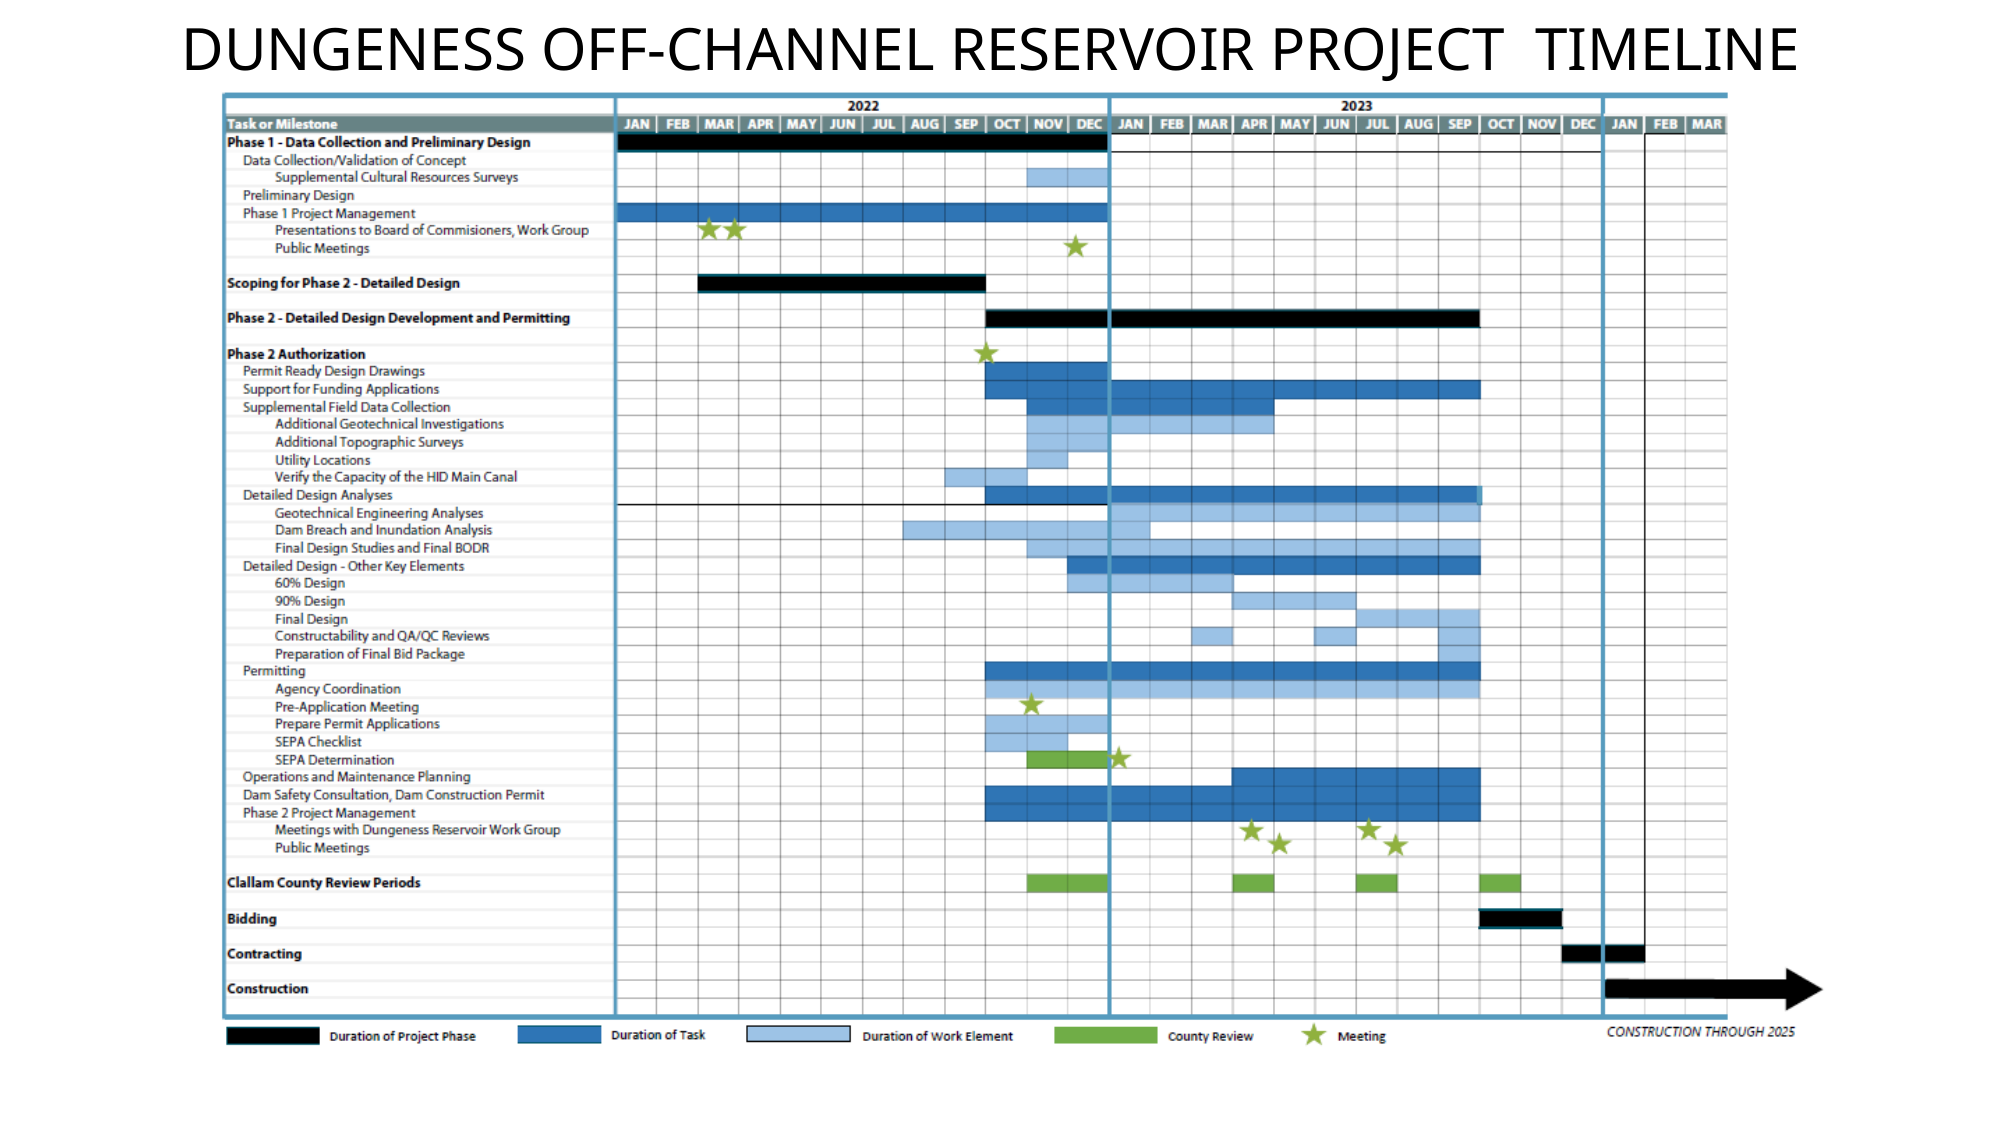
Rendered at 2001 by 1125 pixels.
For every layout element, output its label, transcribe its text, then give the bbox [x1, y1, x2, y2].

text_box Dungeness Off-channel Reservoir PROJECT TIMELINE​ [64, 4, 1918, 90]
picture [207, 90, 1853, 1074]
